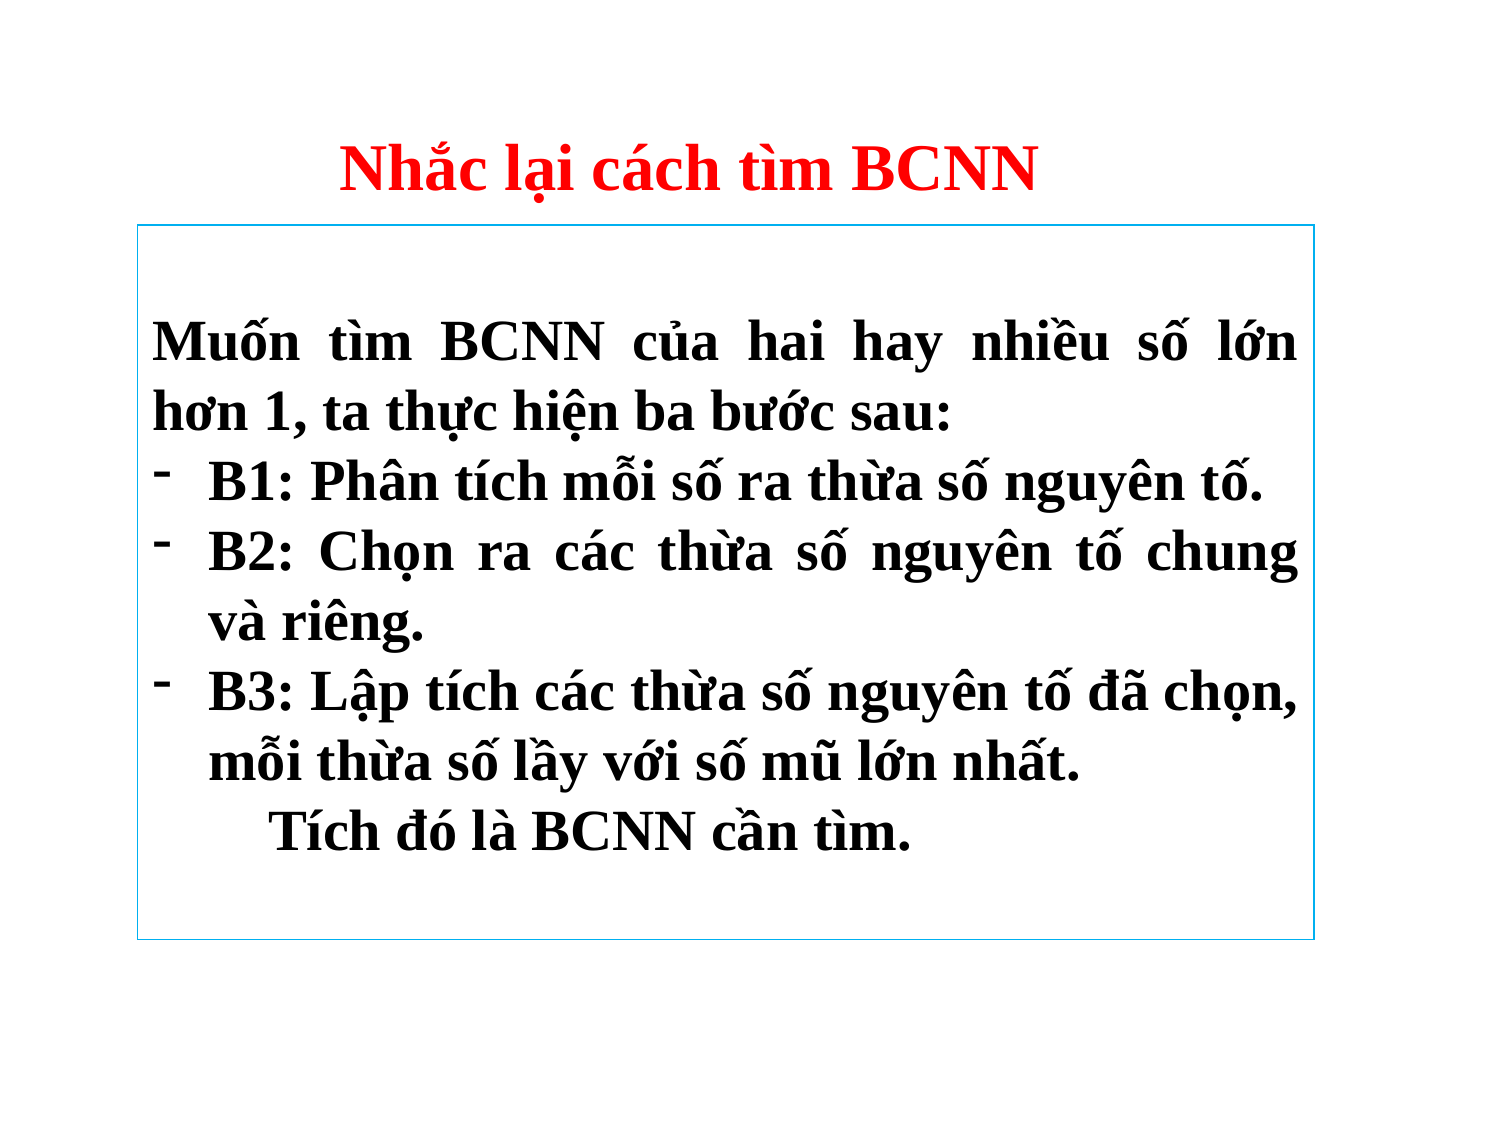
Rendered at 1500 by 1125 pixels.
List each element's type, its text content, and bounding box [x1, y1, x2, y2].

text_box Muốn tìm BCNN của hai hay nhiều số lớn hơn 1, ta thực hiện ba bước sau: B1: Phân tích mỗi số ra thừa số nguyên tố. B2: Chọn ra các thừa số nguyên tố chung và riêng. B3: Lập tích các thừa số nguyên tố đã chọn, mỗi thừa số lầy với số mũ lớn nhất. Tích đó là BCNN cần tìm. [137, 224, 1314, 940]
text_box Nhắc lại cách tìm BCNN [324, 116, 1163, 212]
